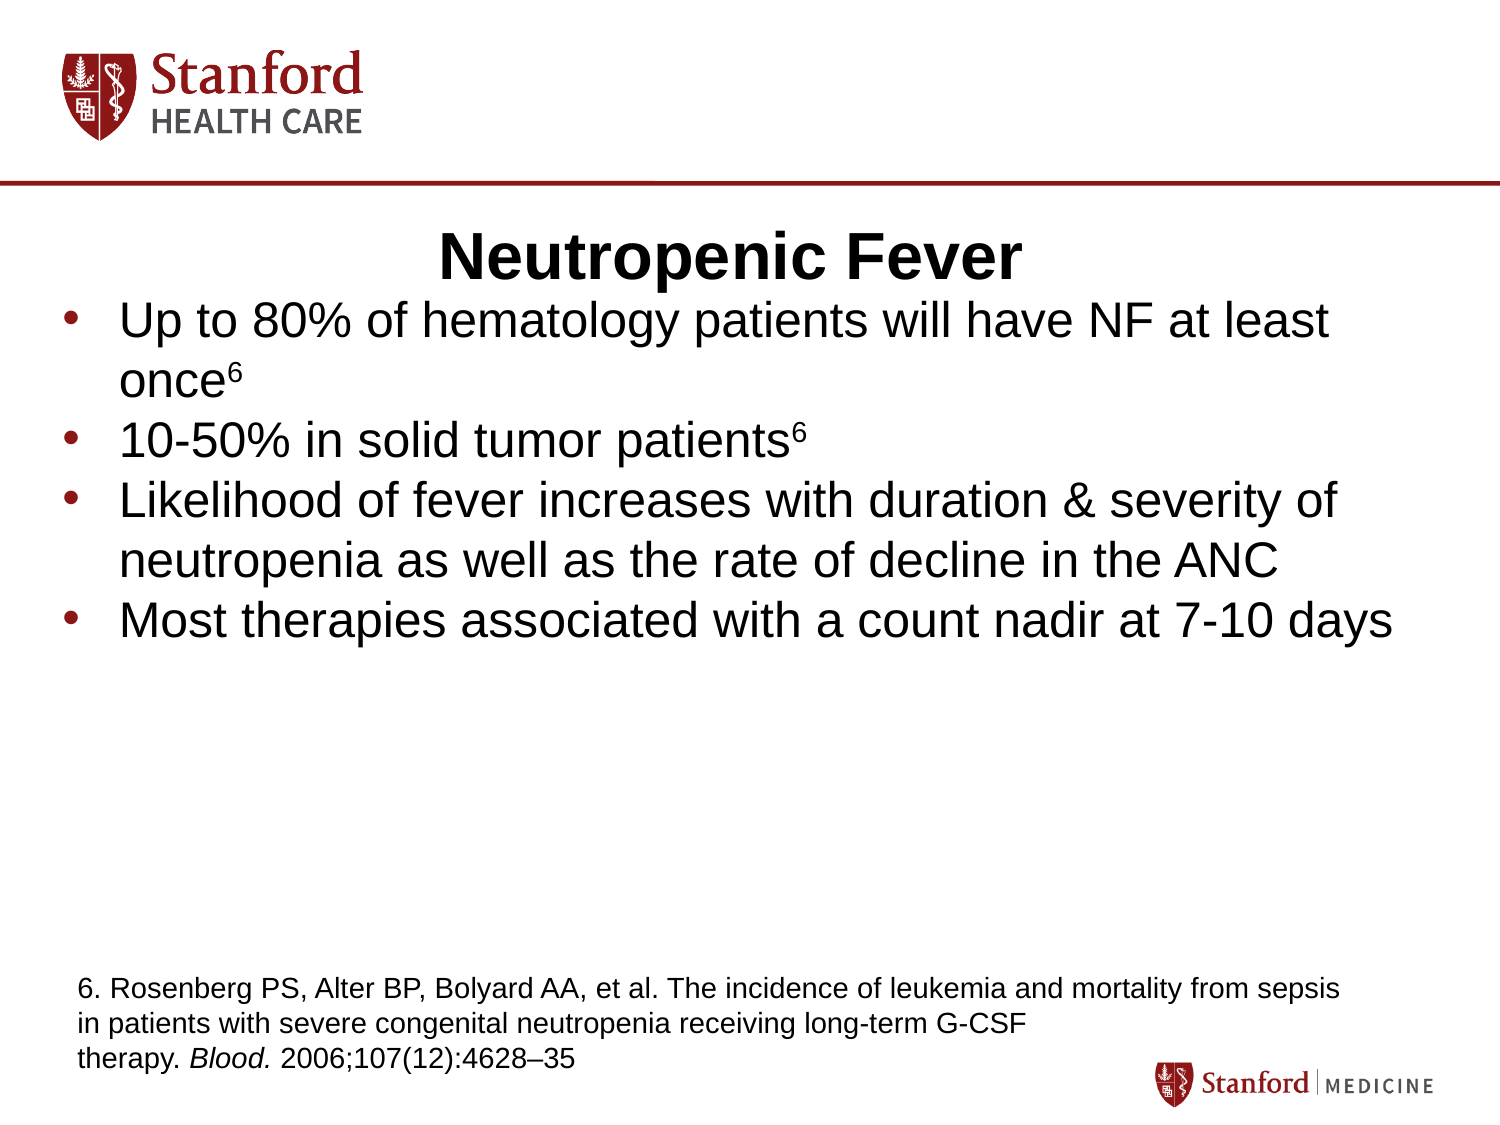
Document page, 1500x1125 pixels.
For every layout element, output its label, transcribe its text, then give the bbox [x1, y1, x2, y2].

picture [62, 50, 363, 142]
title Neutropenic Fever [62, 197, 1400, 273]
text_box 6. Rosenberg PS, Alter BP, Bolyard AA, et al. The incidence of leukemia and mortality from sepsis in patients with severe congenital neutropenia receiving long-term G-CSF therapy. Blood. 2006;107(12):4628–35 [62, 962, 1375, 1083]
subtitle Up to 80% of hematology patients will have NF at least once6 10-50% in solid tumor patients6 Likelihood of fever increases with duration & severity of neutropenia as well as the rate of decline in the ANC Most therapies associated with a count nadir at 7-10 days [62, 287, 1400, 651]
text_box [50, 274, 100, 351]
picture [1155, 1062, 1433, 1108]
